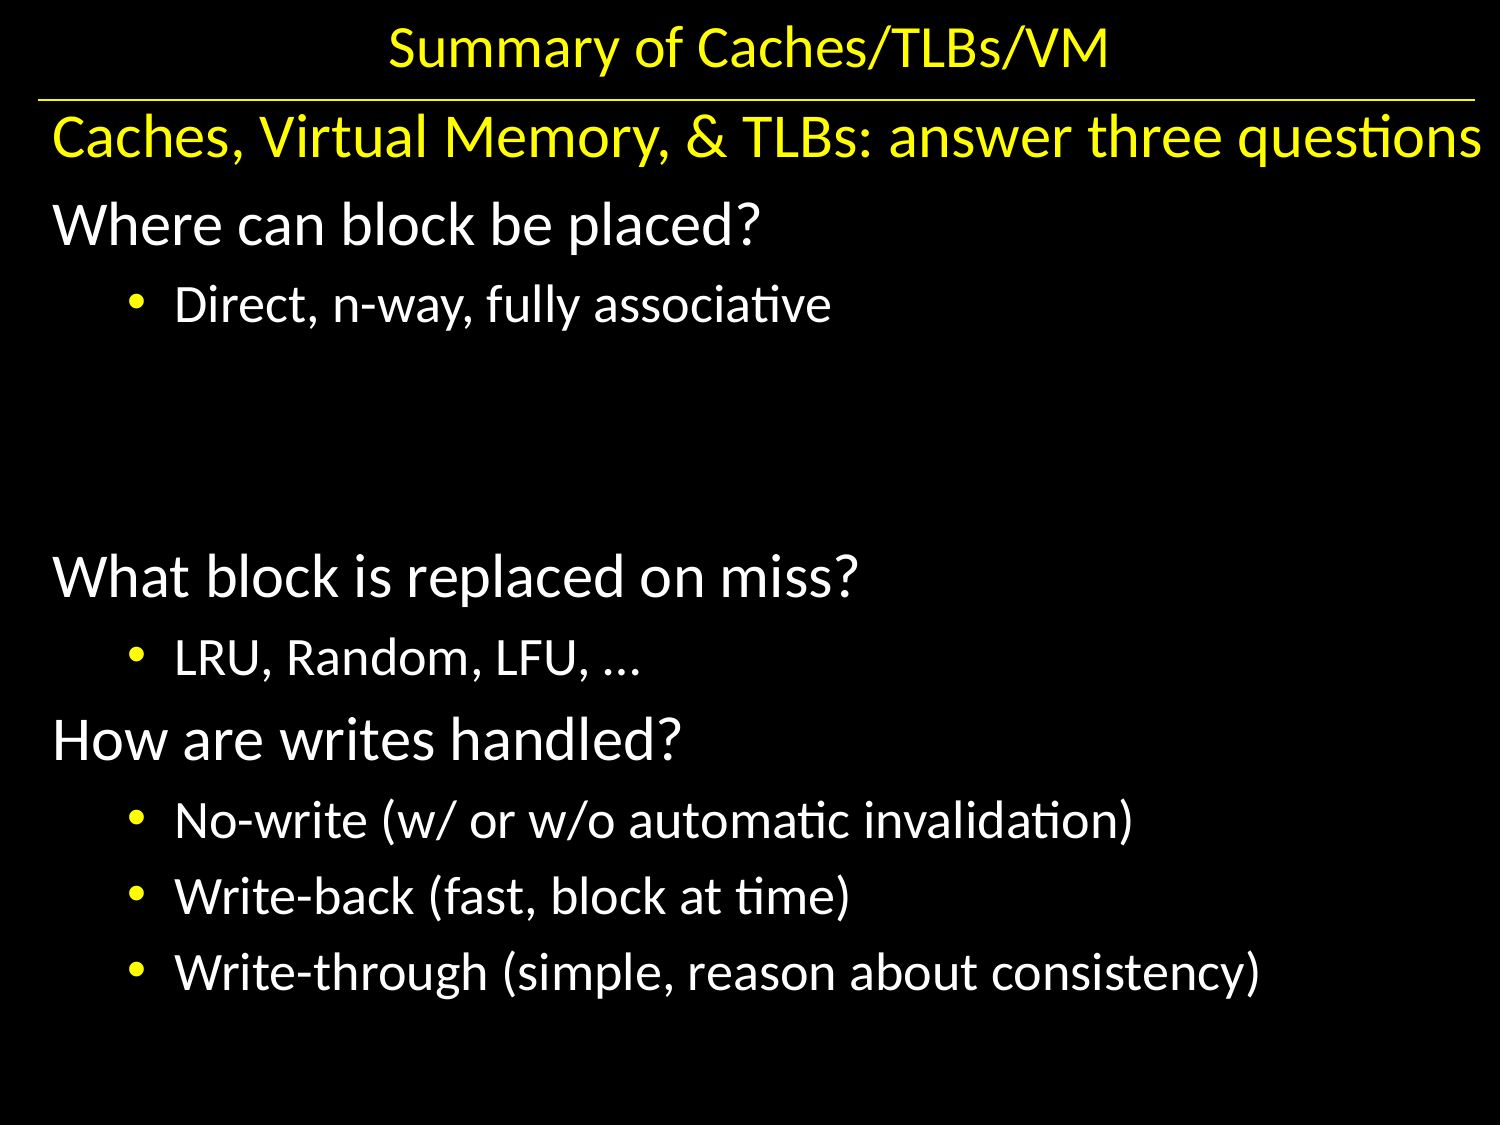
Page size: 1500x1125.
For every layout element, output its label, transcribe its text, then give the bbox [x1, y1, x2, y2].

title Summary of Caches/TLBs/VM [37, 0, 1463, 87]
list Caches, Virtual Memory, & TLBs: answer three questions Where can block be placed? Direct, n-way, fully associative What block is replaced on miss? LRU, Random, LFU, … How are writes handled? No-write (w/ or w/o automatic invalidation) Write-back (fast, block at time) Write-through (simple, reason about consistency) [37, 87, 1500, 1063]
